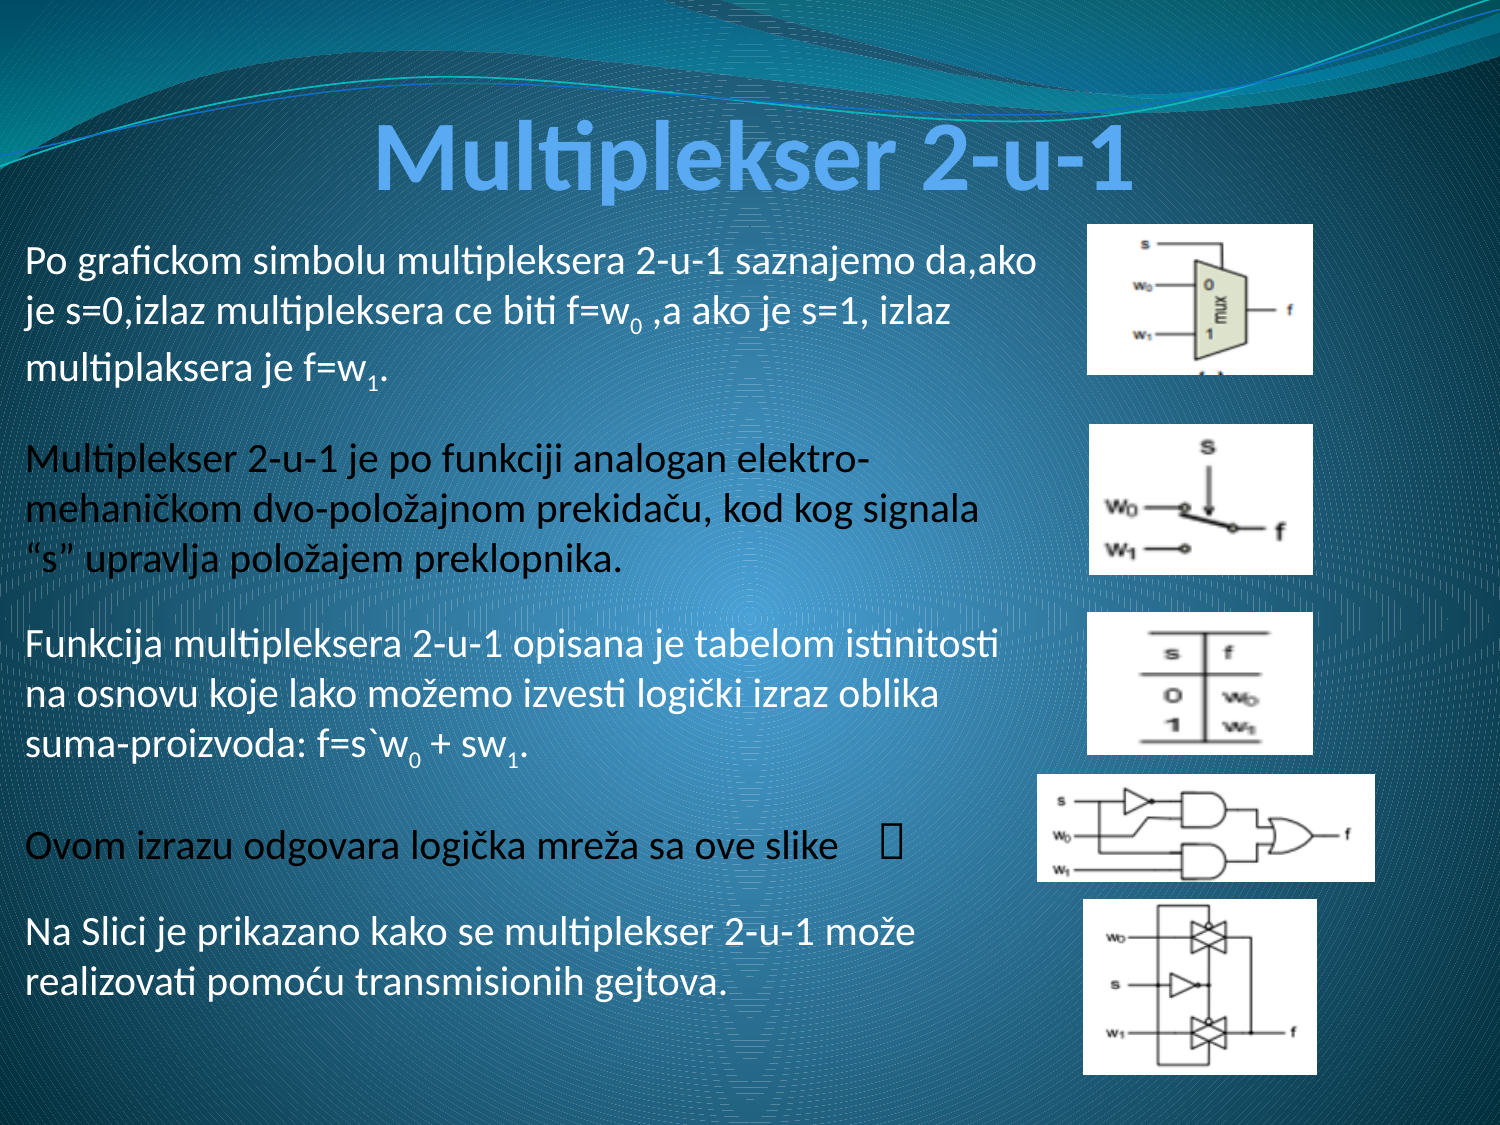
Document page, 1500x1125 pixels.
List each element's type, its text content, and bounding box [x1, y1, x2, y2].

picture [1083, 899, 1317, 1076]
title Multiplekser 2-u-1 [112, 37, 1401, 211]
subtitle Po grafickom simbolu multipleksera 2-u-1 saznajemo da,ako je s=0,izlaz multipleksera ce biti f=w0 ,a ako je s=1, izlaz multiplaksera je f=w1. Multiplekser 2‐u‐1 je po funkciji analogan elektro‐mehaničkom dvo‐položajnom prekidaču, kod kog signala “s” upravlja položajem preklopnika. Funkcija multipleksera 2‐u‐1 opisana je tabelom istinitosti na osnovu koje lako možemo izvesti logički izraz oblika suma‐proizvoda: f=s`w0 + sw1. Ovom izrazu odgovara logička mreža sa ove slike  Na Slici je prikazano kako se multiplekser 2‐u‐1 može realizovati pomoću transmisionih gejtova. [24, 224, 1050, 1100]
picture [1087, 612, 1313, 755]
picture [1037, 774, 1376, 882]
picture [1089, 424, 1313, 576]
picture [1087, 224, 1313, 376]
